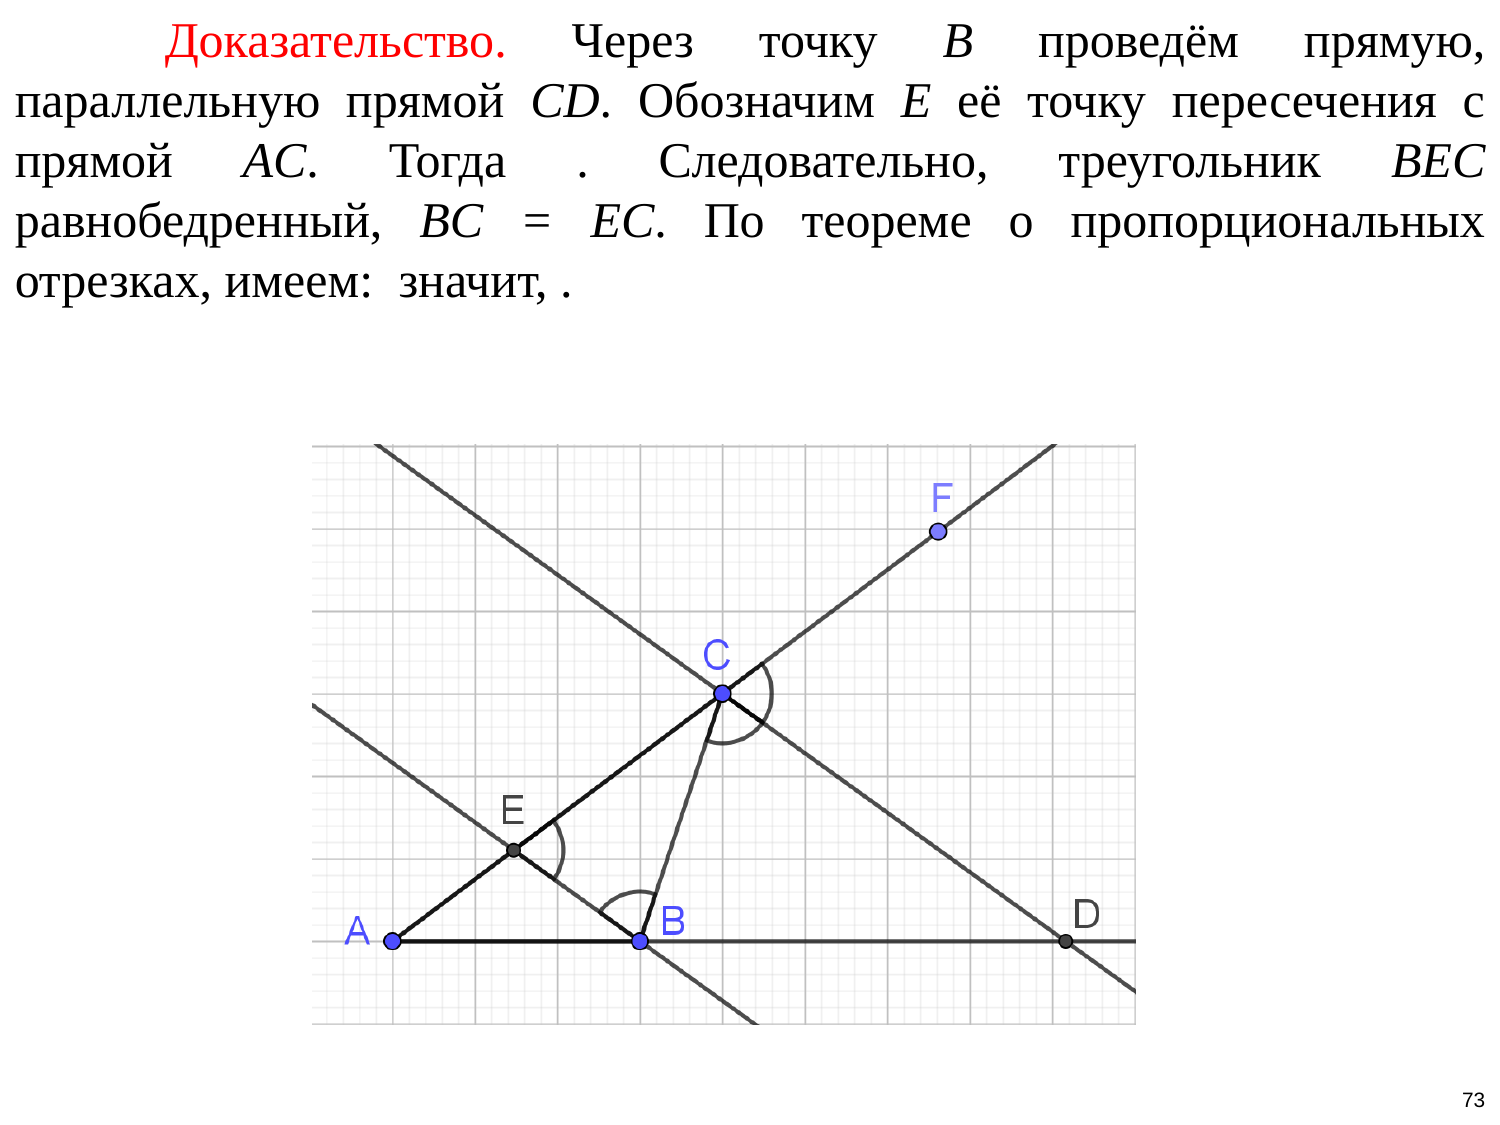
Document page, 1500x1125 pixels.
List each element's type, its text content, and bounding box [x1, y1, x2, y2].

picture [312, 444, 1136, 1025]
slide_number 73 [1417, 1079, 1500, 1125]
